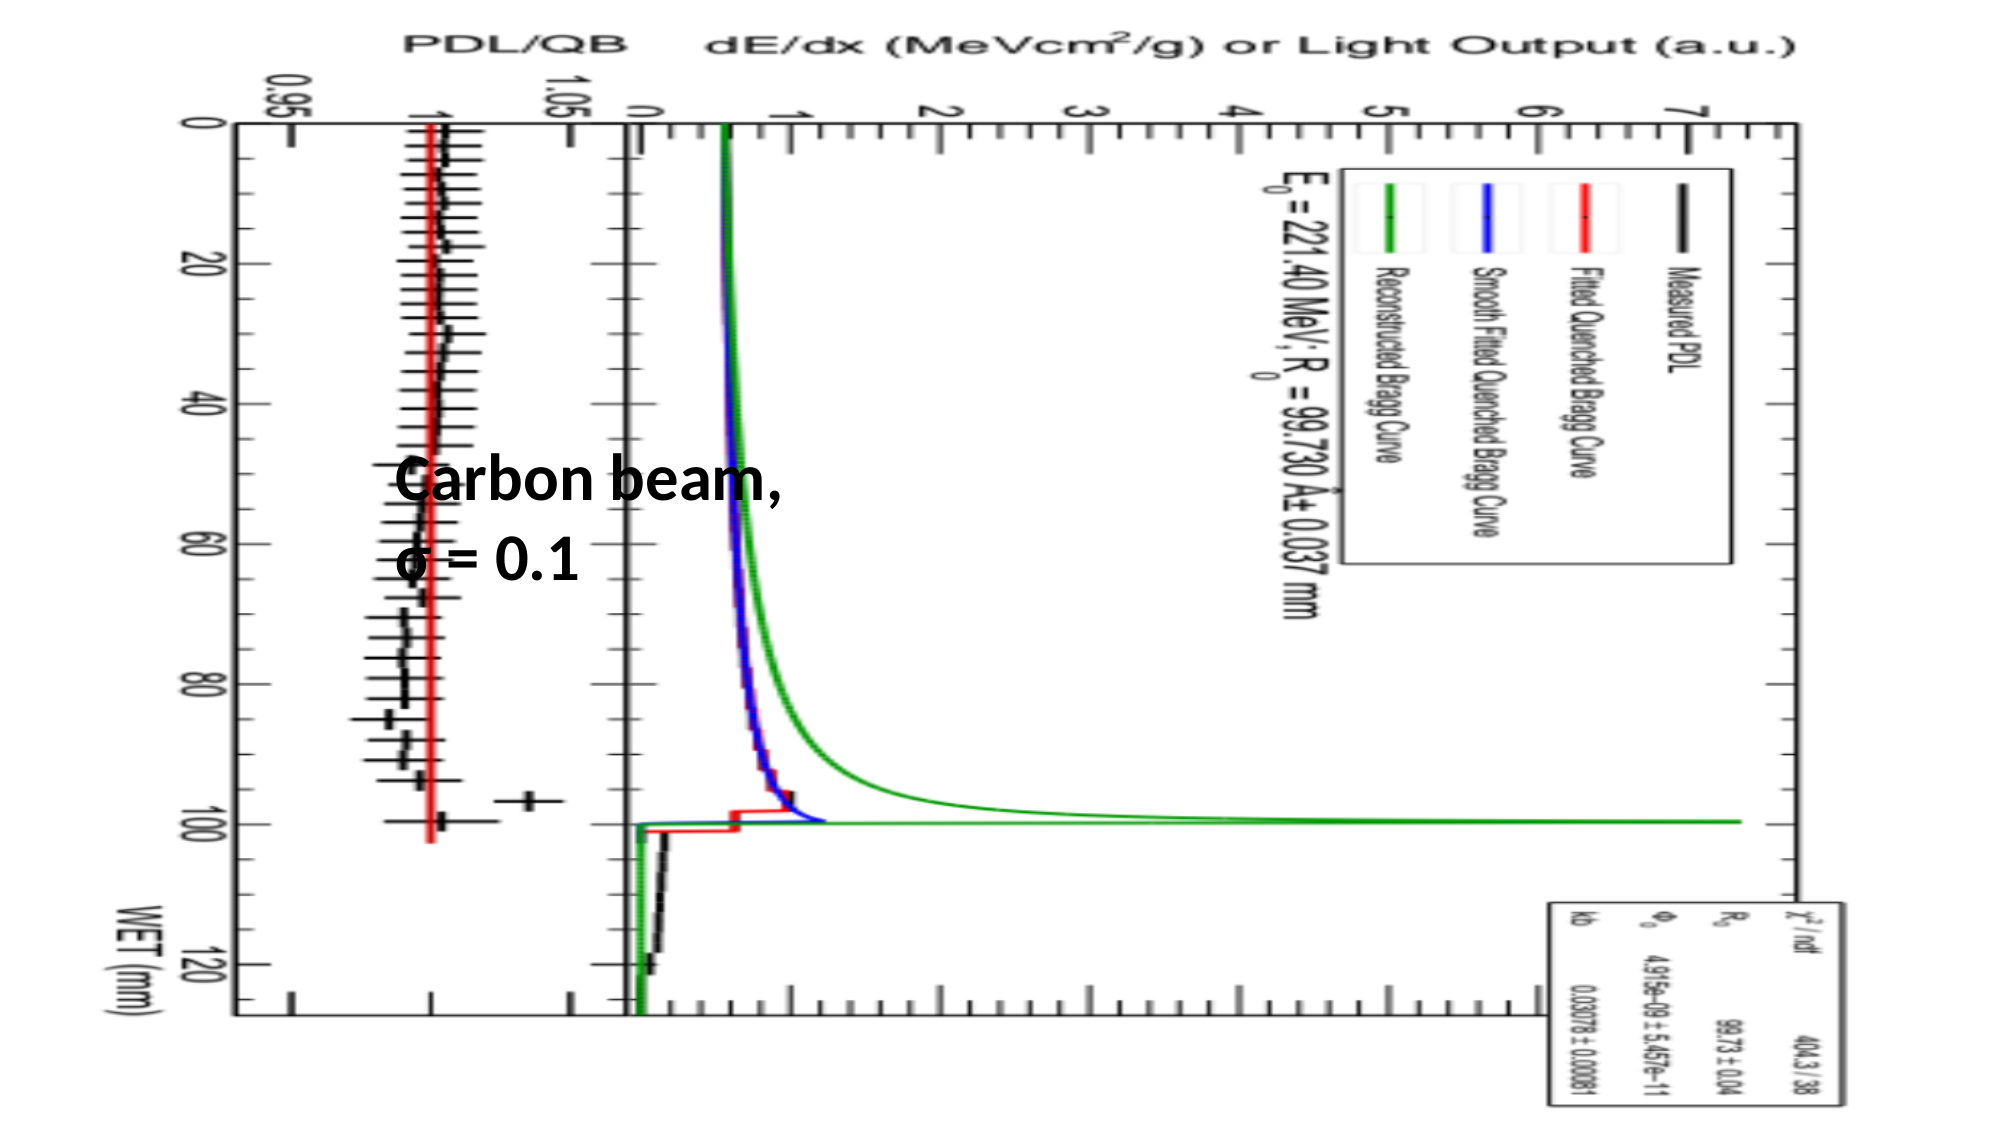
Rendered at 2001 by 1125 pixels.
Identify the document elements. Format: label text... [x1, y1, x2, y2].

picture [437, 0, 1563, 1125]
text_box Carbon beam, σ = 0.1 [380, 426, 437, 601]
